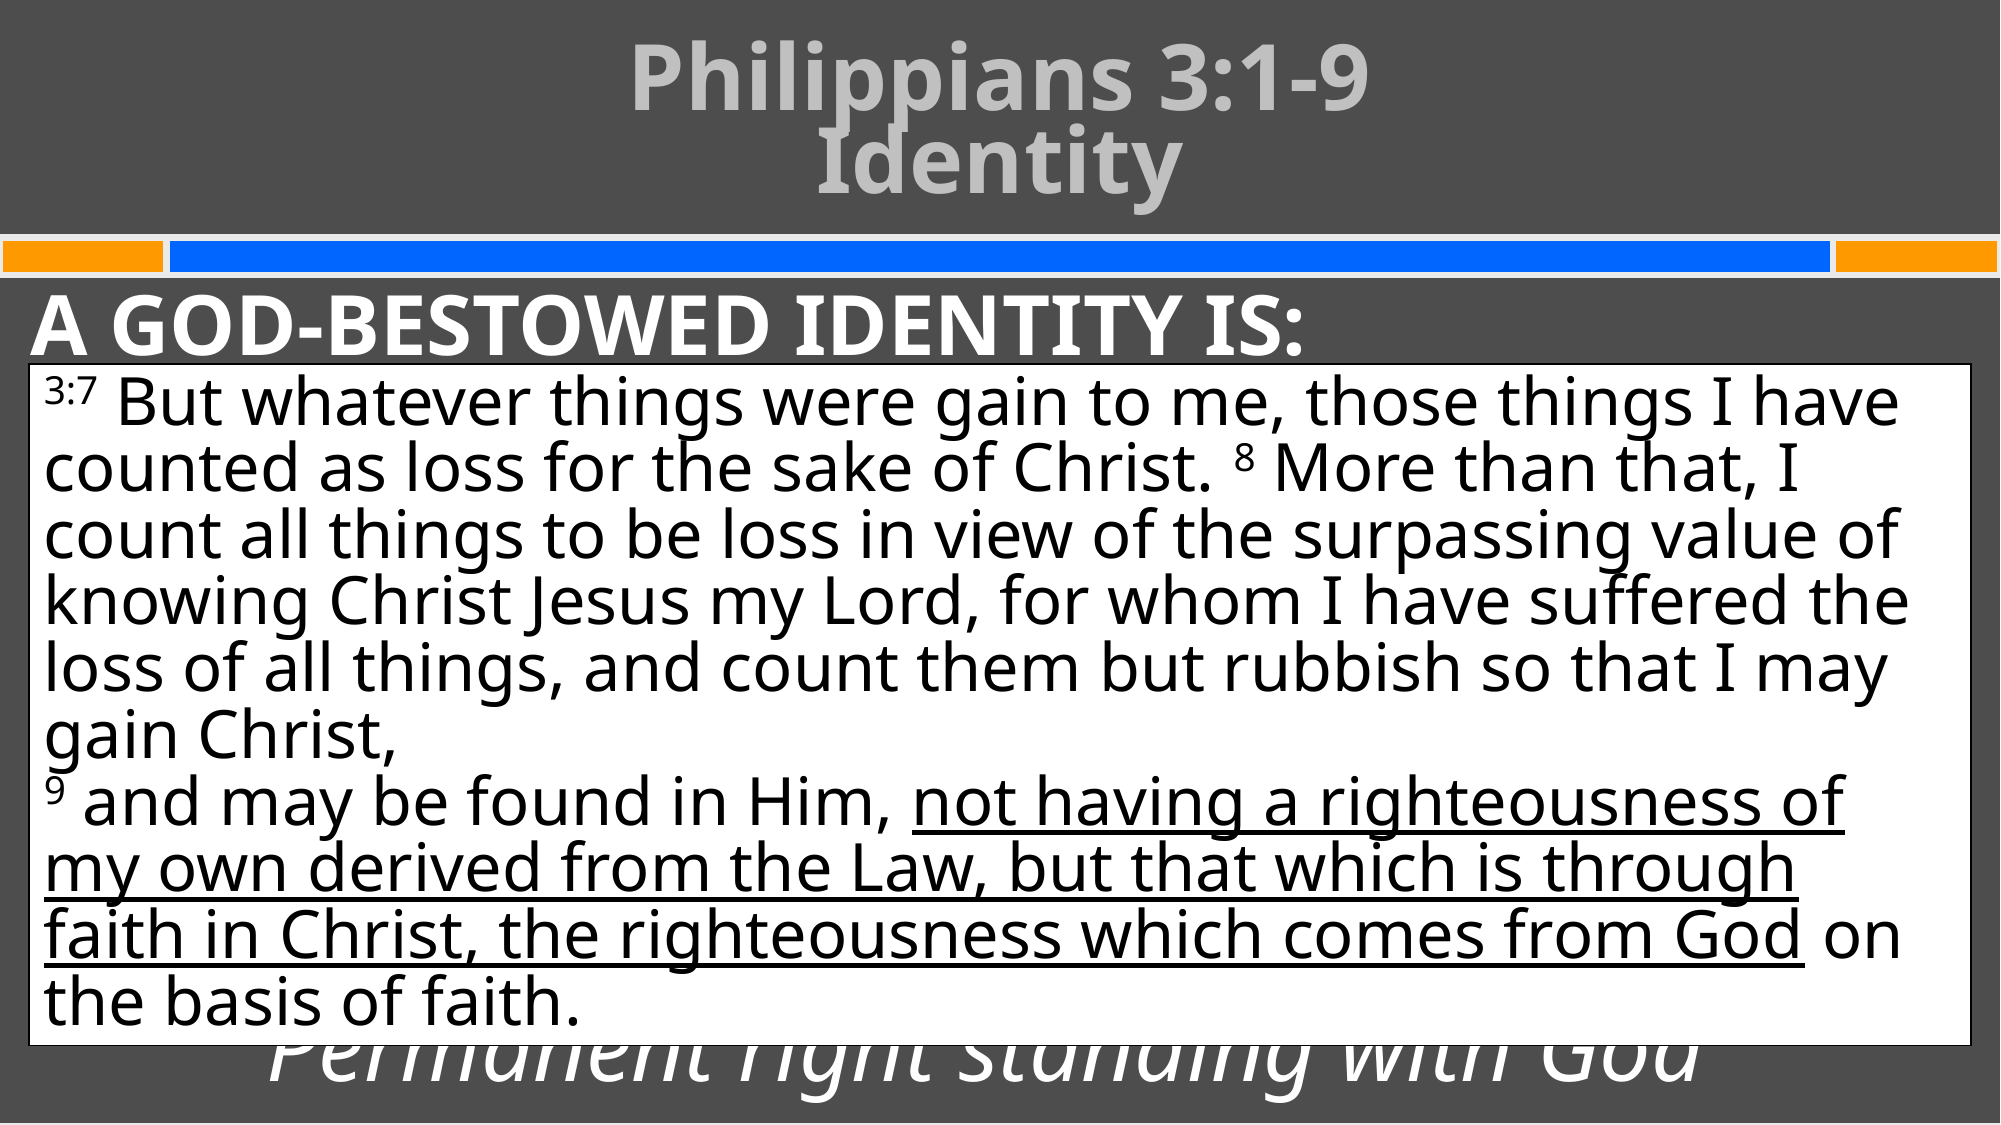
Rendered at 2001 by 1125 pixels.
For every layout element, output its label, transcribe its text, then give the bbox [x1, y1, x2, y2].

title Philippians 3:1-9 Identity [99, 44, 1901, 213]
list A GOD-BESTOWED IDENTITY IS: Permanent right standing with God [15, 291, 1958, 1096]
text_box 3:7 But whatever things were gain to me, those things I have counted as loss for the sake of Christ. 8 More than that, I count all things to be loss in view of the surpassing value of knowing Christ Jesus my Lord, for whom I have suffered the loss of all things, and count them but rubbish so that I may gain Christ, 9 and may be found in Him, not having a righteousness of my own derived from the Law, but that which is through faith in Christ, the righteousness which comes from God on the basis of faith. [28, 364, 1971, 1046]
